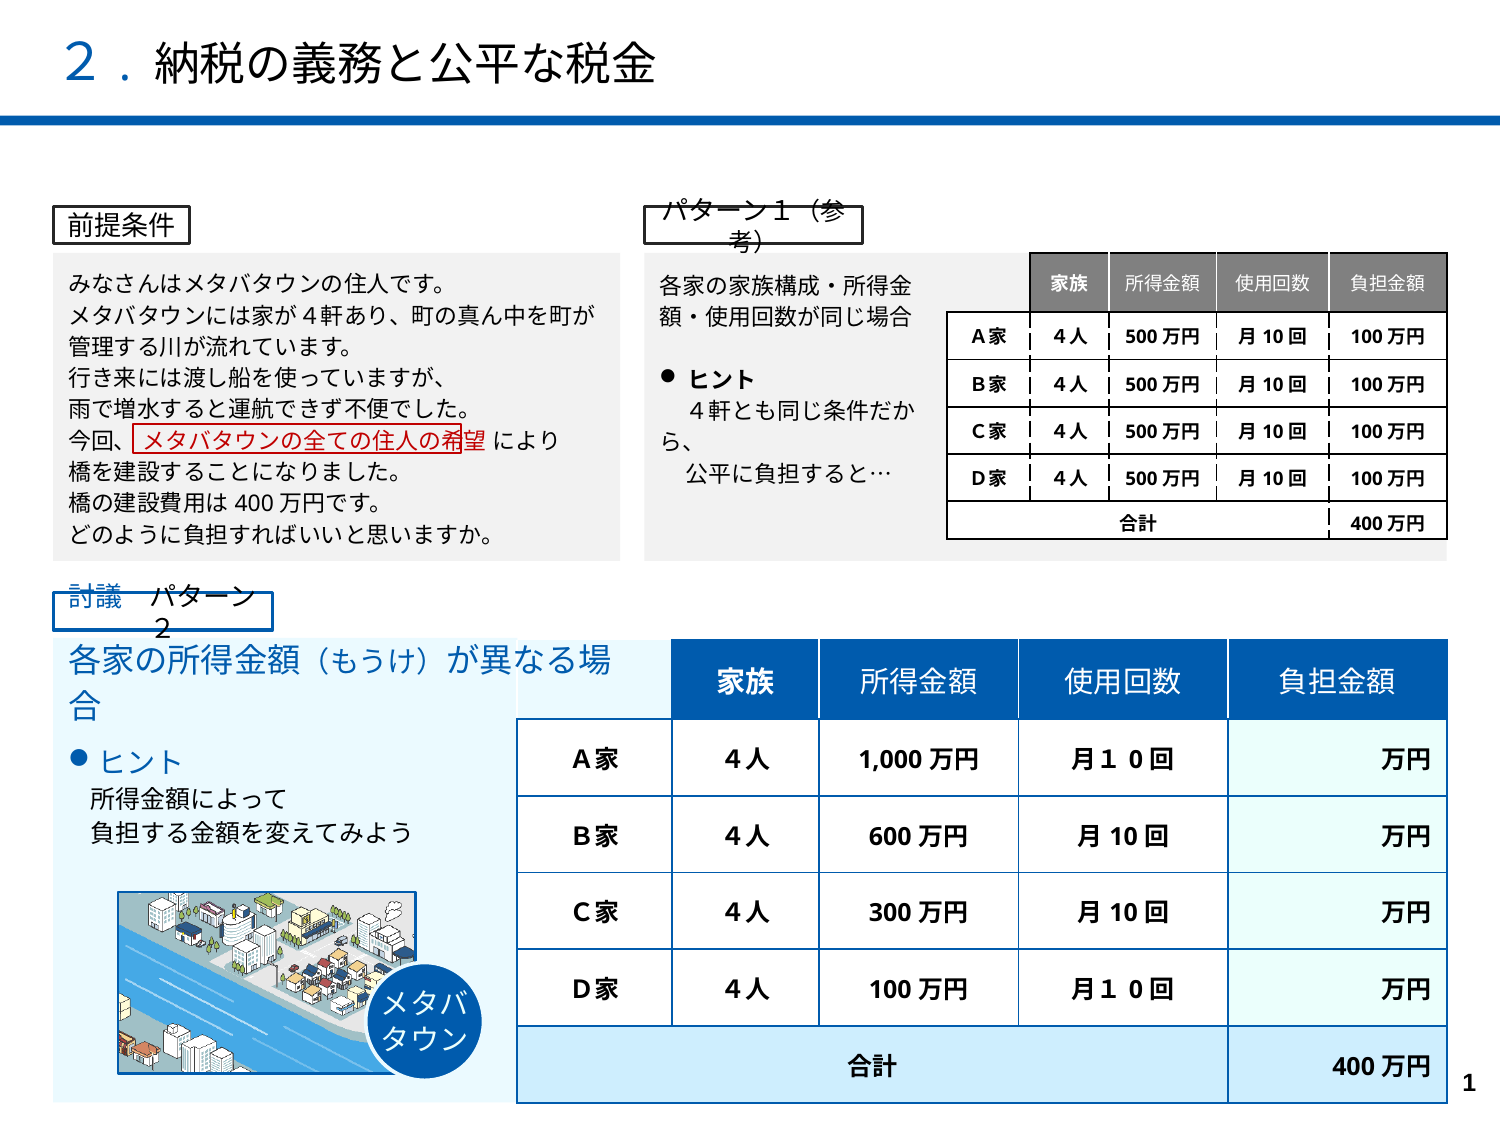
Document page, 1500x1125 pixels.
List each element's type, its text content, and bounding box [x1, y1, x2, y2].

text_box ２. 納税の義務と公平な税金 [39, 22, 1479, 98]
slide_number 1 [1438, 1056, 1500, 1106]
picture [119, 893, 414, 1072]
